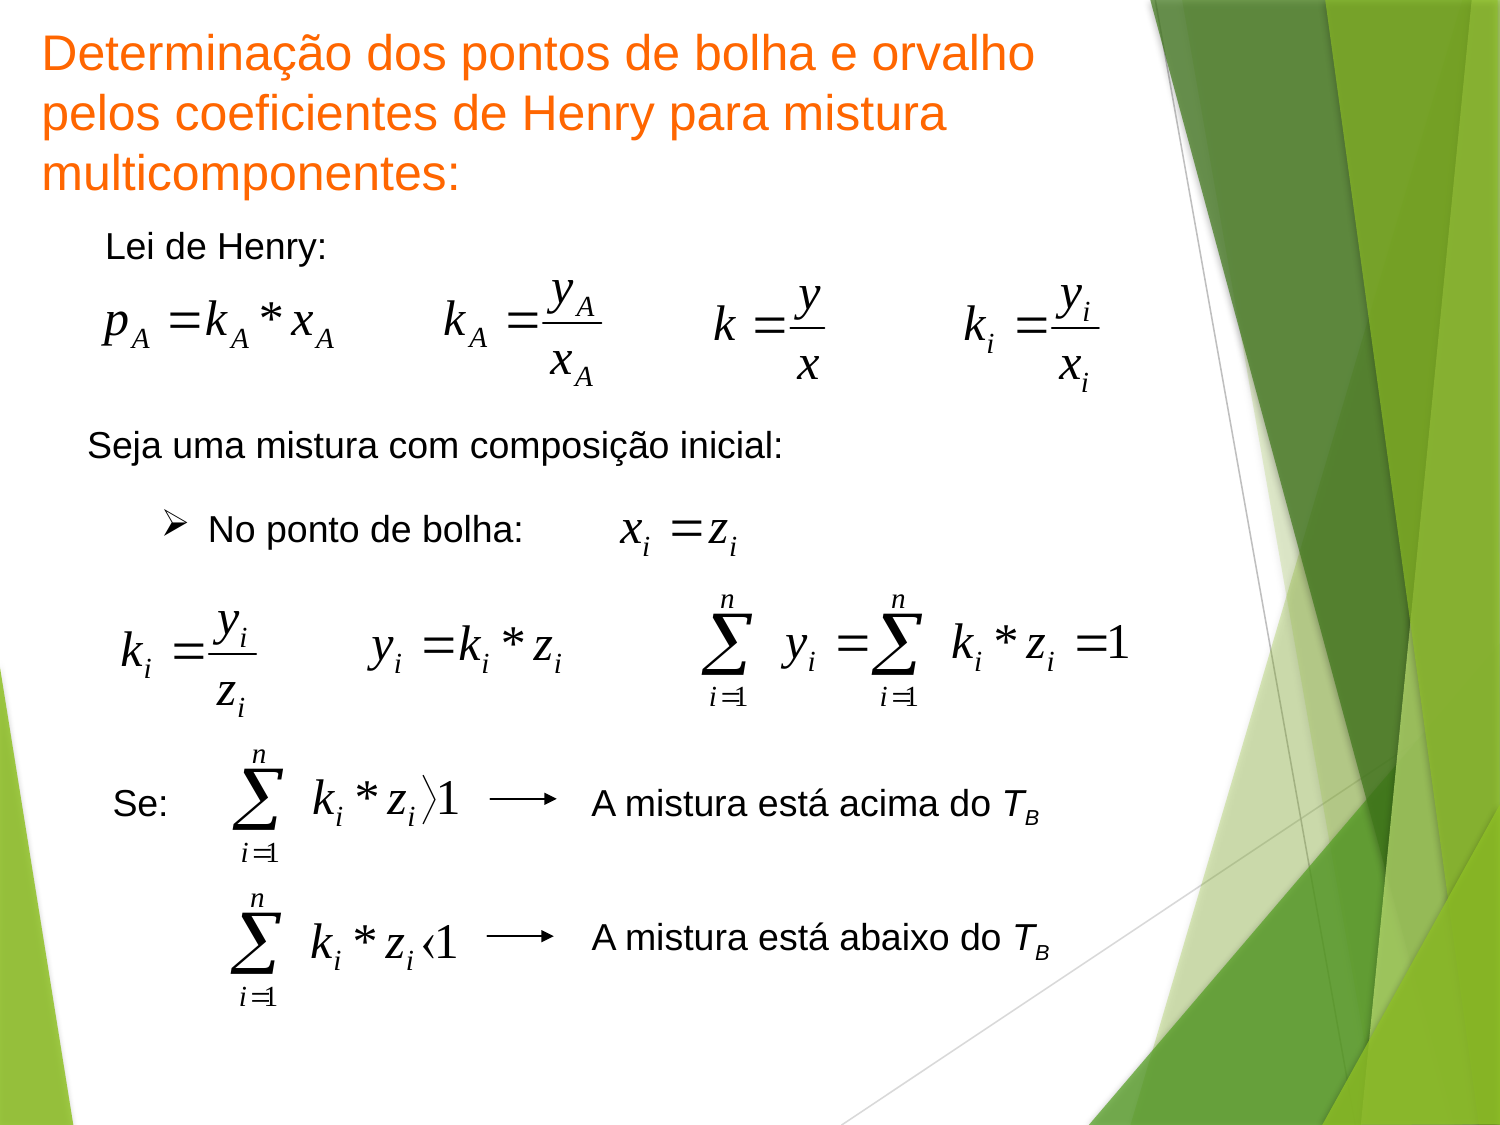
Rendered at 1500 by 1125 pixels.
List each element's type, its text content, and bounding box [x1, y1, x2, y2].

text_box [955, 260, 1111, 404]
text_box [609, 493, 749, 570]
text_box A mistura está abaixo do TB [576, 905, 1065, 972]
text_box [224, 730, 464, 874]
text_box Seja uma mistura com composição inicial: [72, 413, 799, 474]
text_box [693, 575, 1137, 718]
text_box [358, 610, 572, 687]
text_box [89, 285, 345, 358]
text_box A mistura está acima do TB [576, 771, 1055, 838]
text_box Lei de Henry: [90, 214, 444, 275]
text_box Se: [97, 771, 184, 832]
text_box No ponto de bolha: [146, 497, 539, 558]
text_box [434, 255, 611, 399]
text_box Determinação dos pontos de bolha e orvalho pelos coeficientes de Henry para mistura multicomponentes: [26, 13, 1148, 209]
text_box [704, 260, 836, 392]
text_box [112, 586, 268, 730]
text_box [223, 874, 462, 1018]
